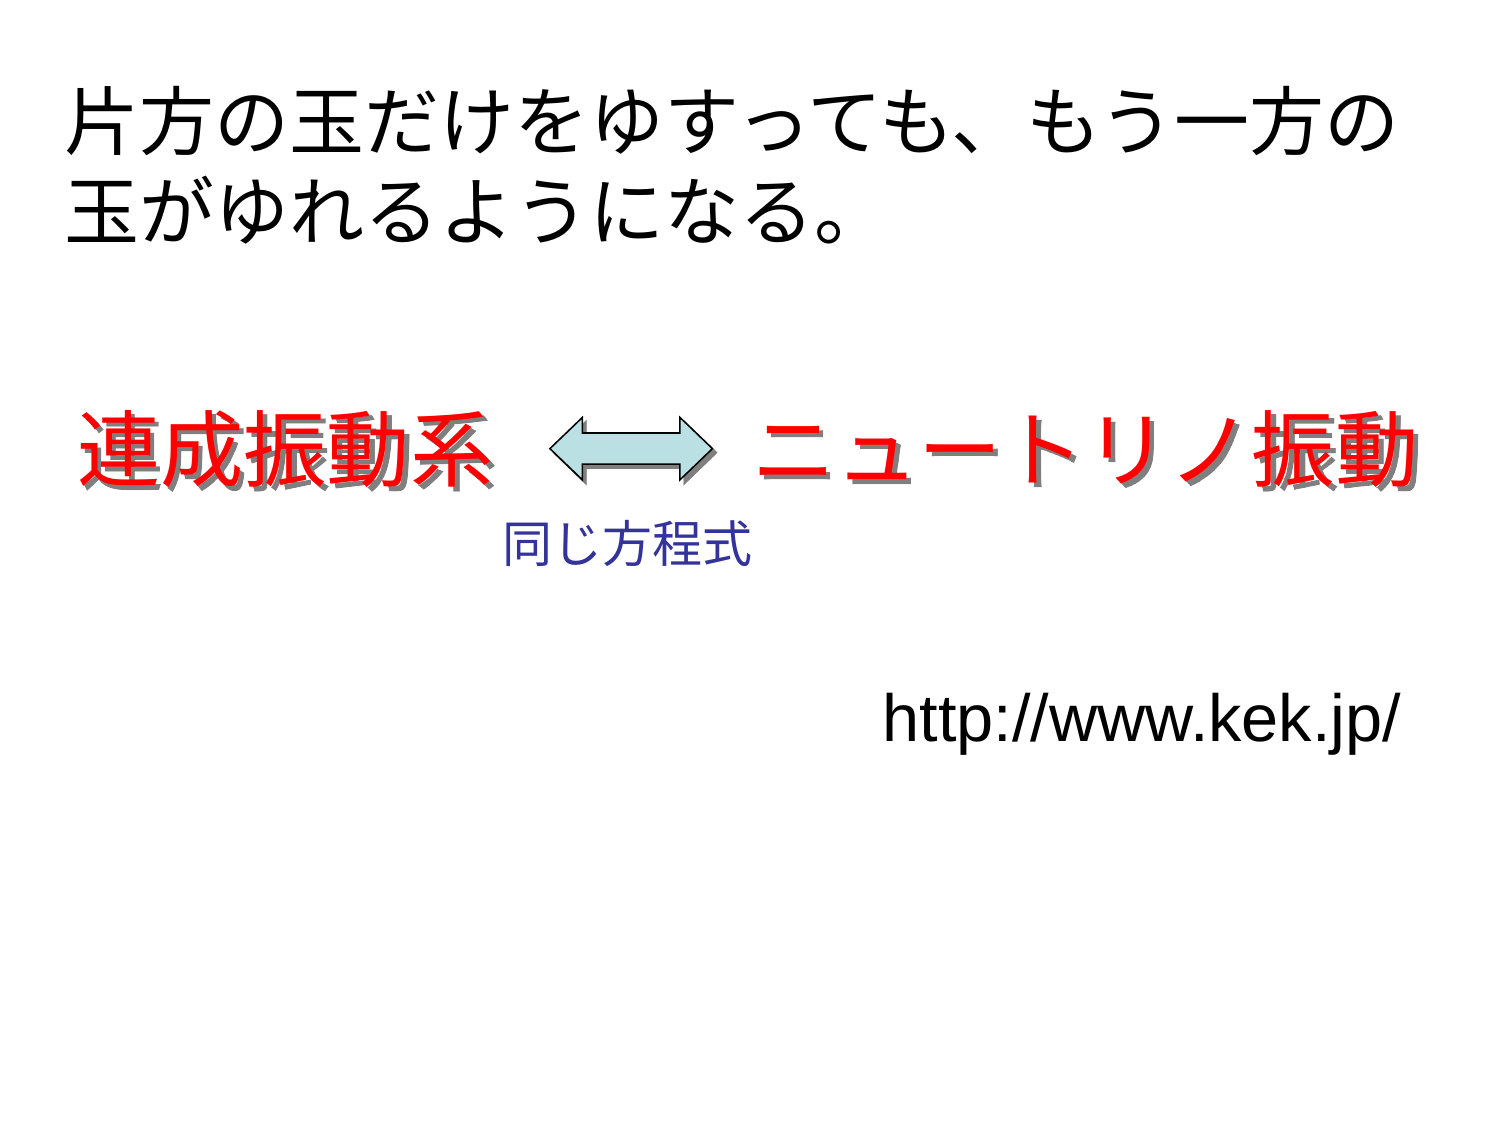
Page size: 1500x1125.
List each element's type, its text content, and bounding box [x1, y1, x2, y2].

text_box 同じ方程式 [487, 504, 775, 580]
text_box ニュートリノ振動 [737, 389, 1450, 505]
text_box [549, 417, 713, 480]
text_box 片方の玉だけをゆすっても、もう一方の玉がゆれるようになる。 [50, 67, 1450, 262]
text_box 連成振動系 [62, 389, 525, 505]
text_box http://www.kek.jp/ [868, 667, 1450, 763]
